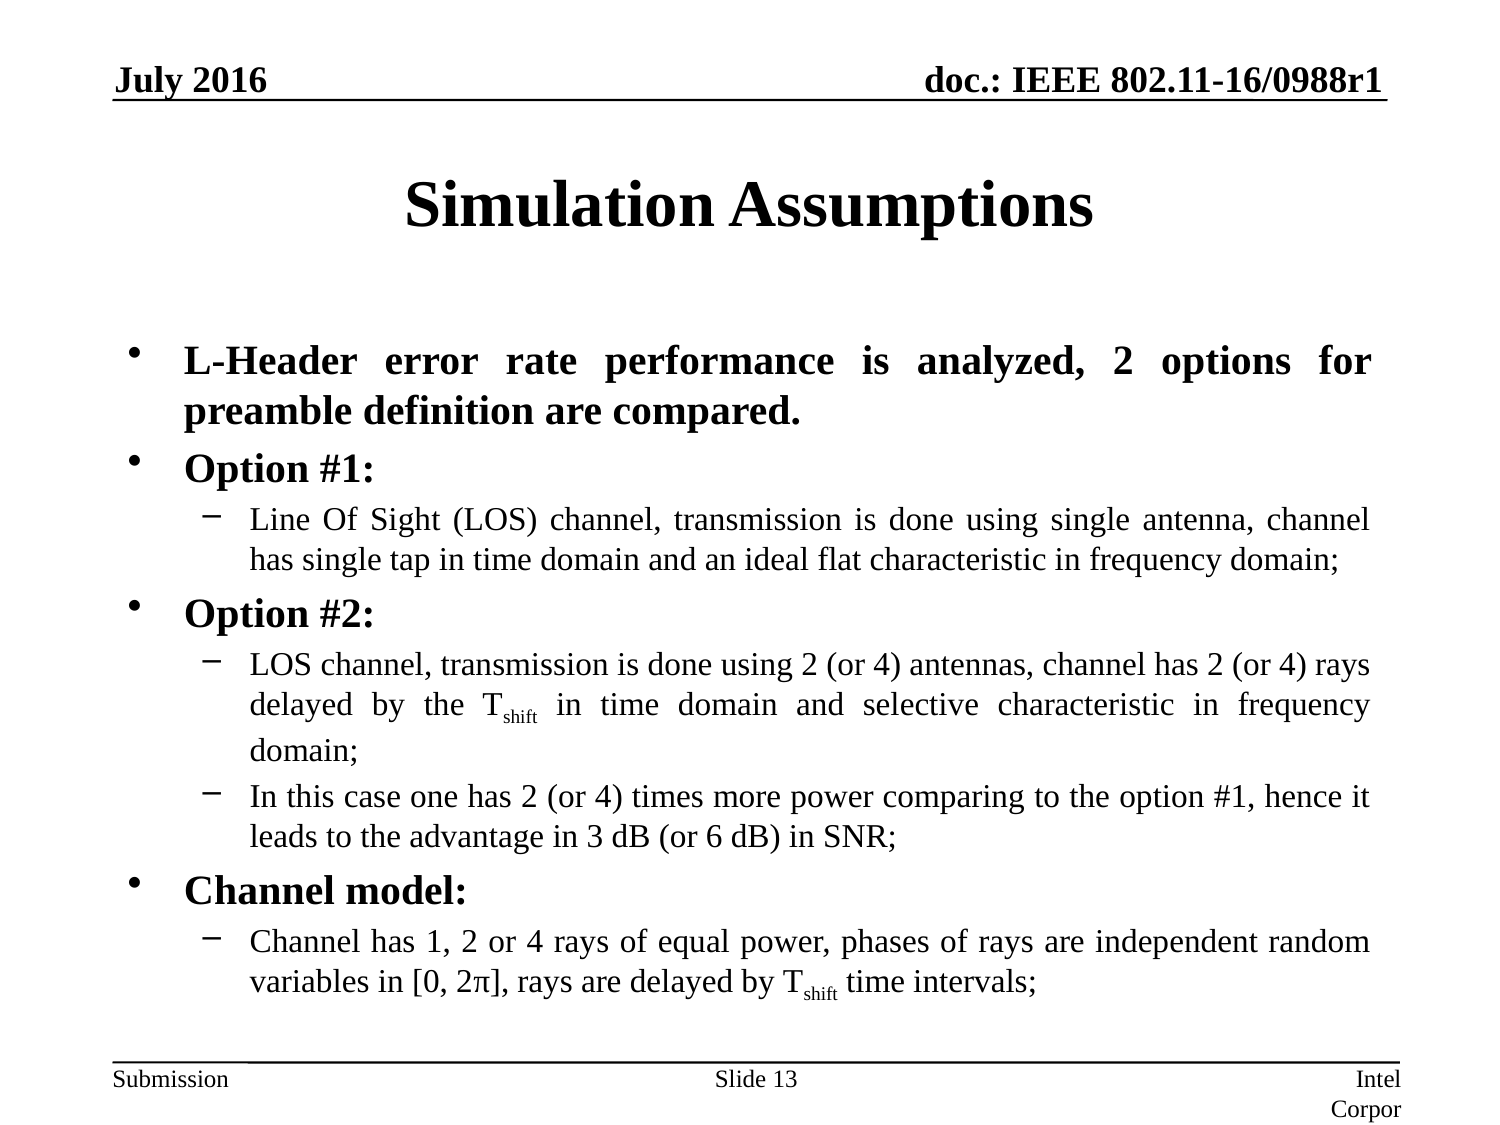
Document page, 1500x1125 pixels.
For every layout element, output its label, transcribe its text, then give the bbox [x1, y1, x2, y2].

list L-Header error rate performance is analyzed, 2 options for preamble definition are compared. Option #1: Line Of Sight (LOS) channel, transmission is done using single antenna, channel has single tap in time domain and an ideal flat characteristic in frequency domain; Option #2: LOS channel, transmission is done using 2 (or 4) antennas, channel has 2 (or 4) rays delayed by the Tshift in time domain and selective characteristic in frequency domain; In this case one has 2 (or 4) times more power comparing to the option #1, hence it leads to the advantage in 3 dB (or 6 dB) in SNR; Channel model: Channel has 1, 2 or 4 rays of equal power, phases of rays are independent random variables in [0, 2π], rays are delayed by Tshift time intervals; [112, 324, 1388, 1000]
footer Intel Corporation [1325, 1062, 1402, 1093]
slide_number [114, 54, 269, 100]
title Simulation Assumptions [112, 112, 1388, 288]
slide_number Slide 13 [712, 1062, 800, 1093]
